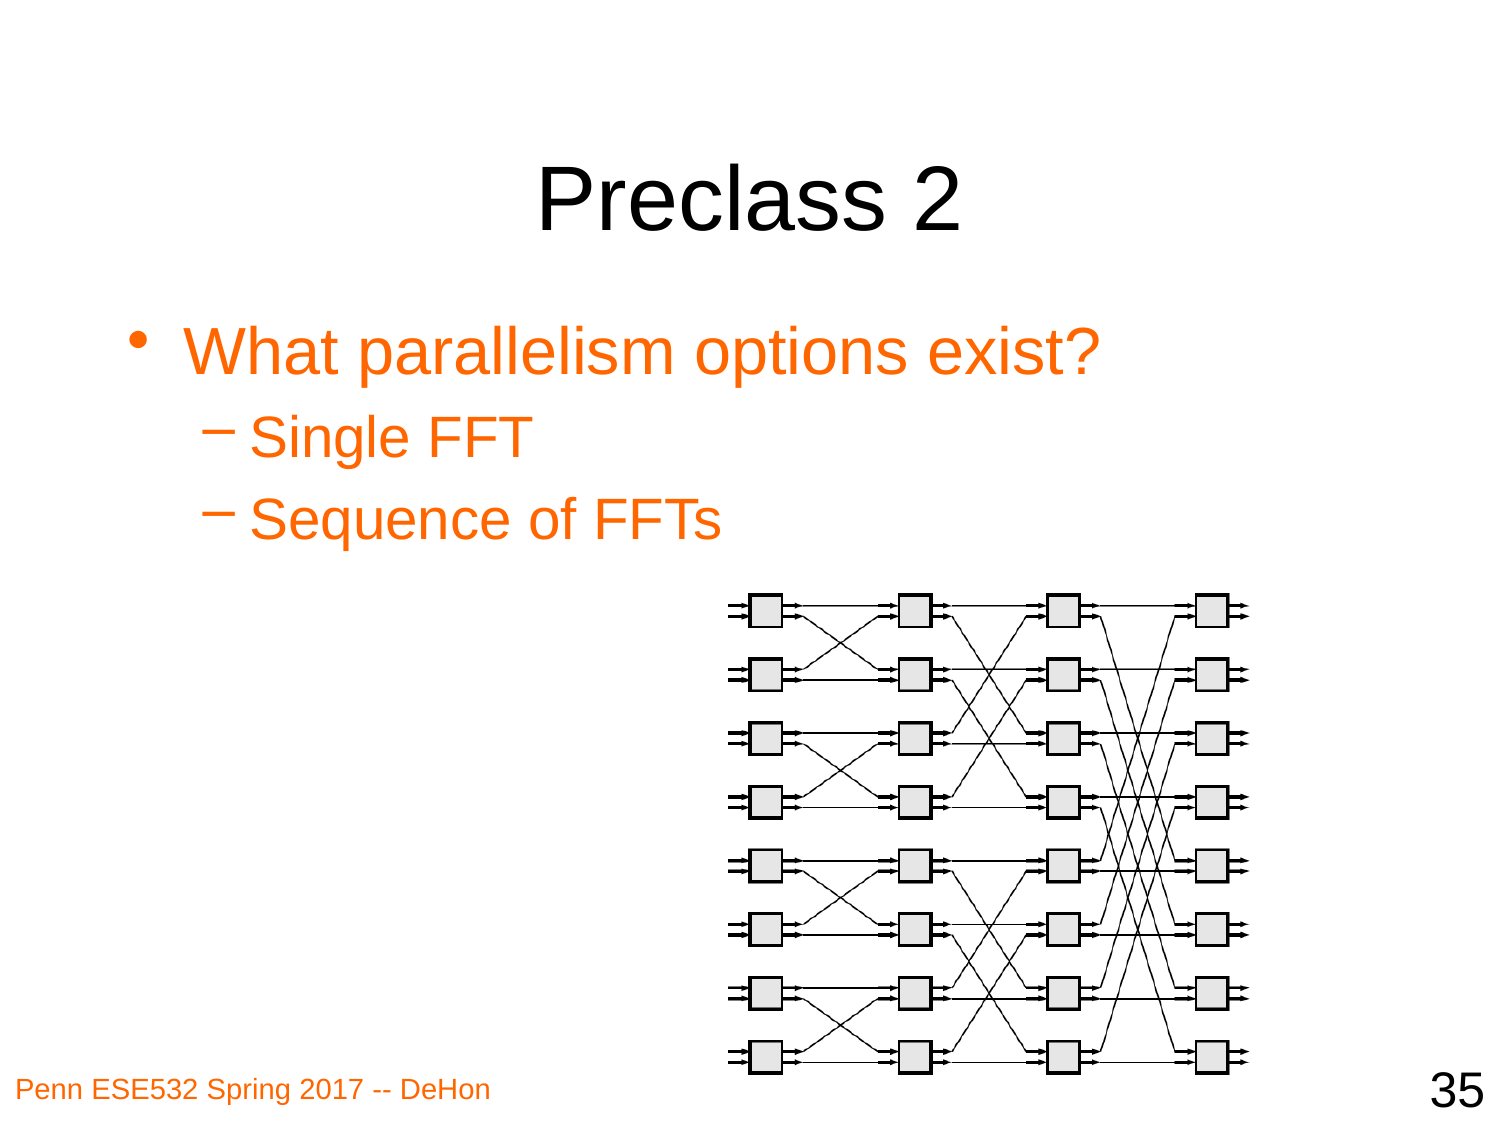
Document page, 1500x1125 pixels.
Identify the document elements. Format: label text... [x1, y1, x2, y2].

picture [562, 572, 1409, 1125]
list What parallelism options exist? Single FFT Sequence of FFTs [112, 299, 1388, 976]
slide_number Penn ESE532 Spring 2017 -- DeHon [0, 1062, 557, 1125]
slide_number 35 [1413, 1049, 1500, 1125]
title Preclass 2 [112, 99, 1388, 288]
